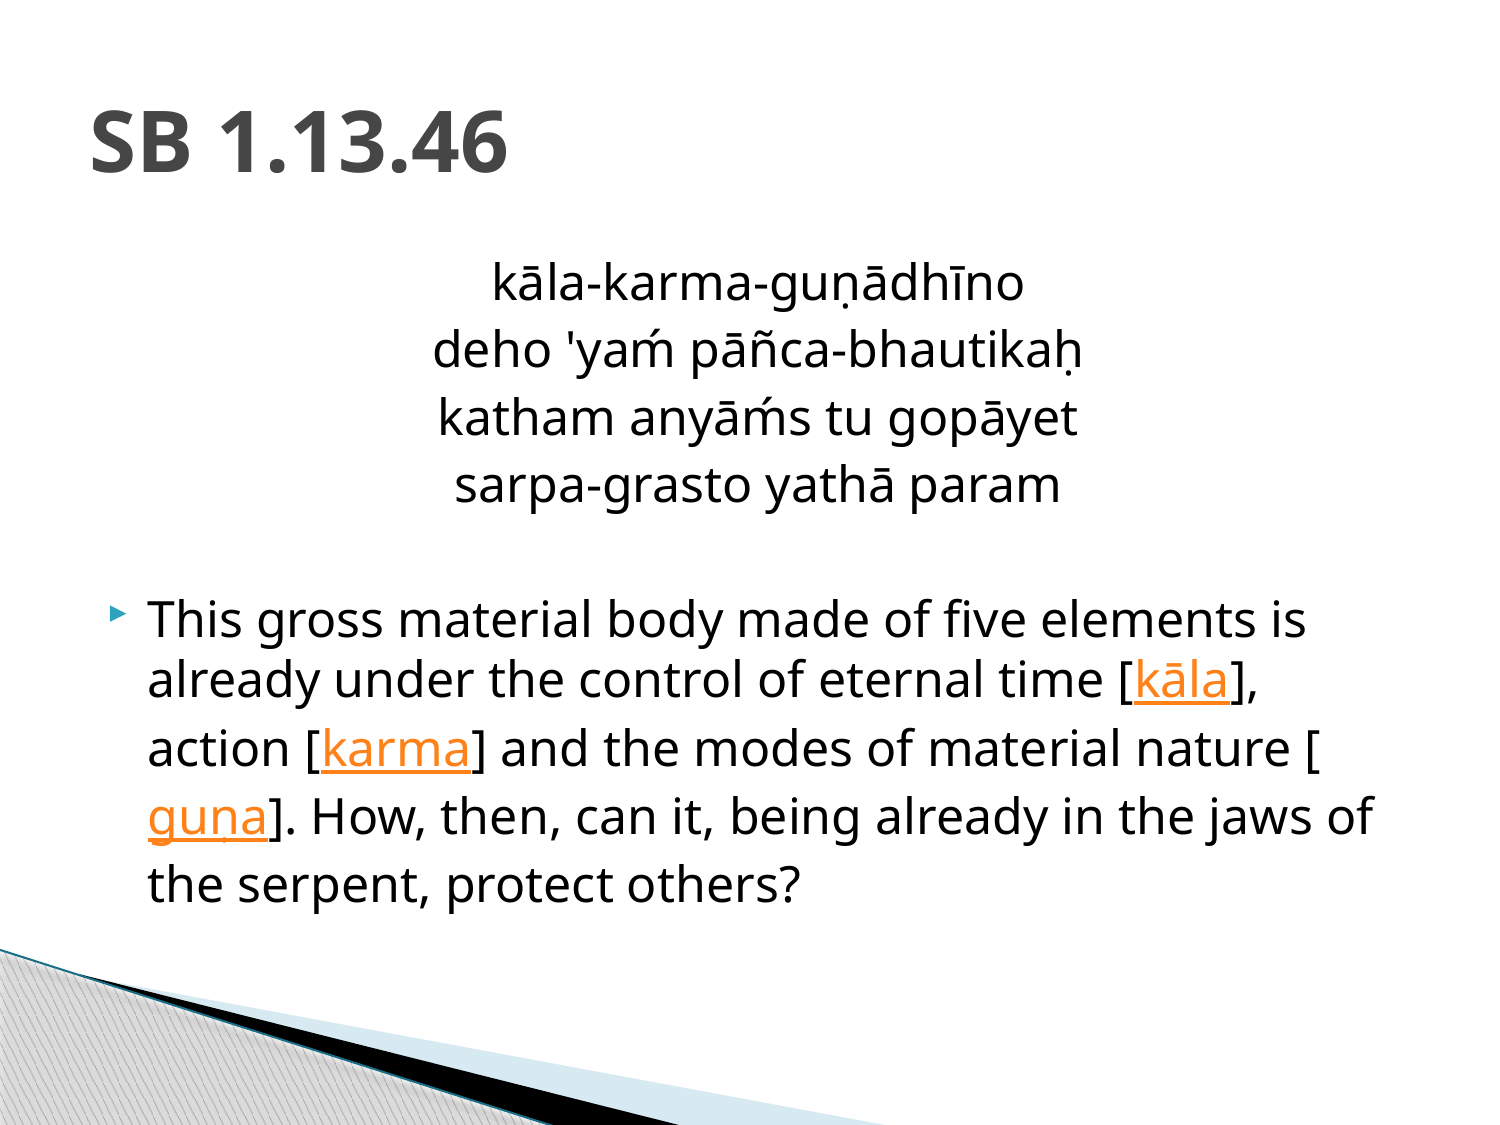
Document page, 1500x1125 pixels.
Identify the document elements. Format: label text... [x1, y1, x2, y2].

list kāla-karma-guṇādhīno deho 'yaḿ pāñca-bhautikaḥ katham anyāḿs tu gopāyet sarpa-grasto yathā param This gross material body made of five elements is already under the control of eternal time [kāla], action [karma] and the modes of material nature [guṇa]. How, then, can it, being already in the jaws of the serpent, protect others? [75, 243, 1425, 986]
title SB 1.13.46 [75, 45, 1425, 233]
